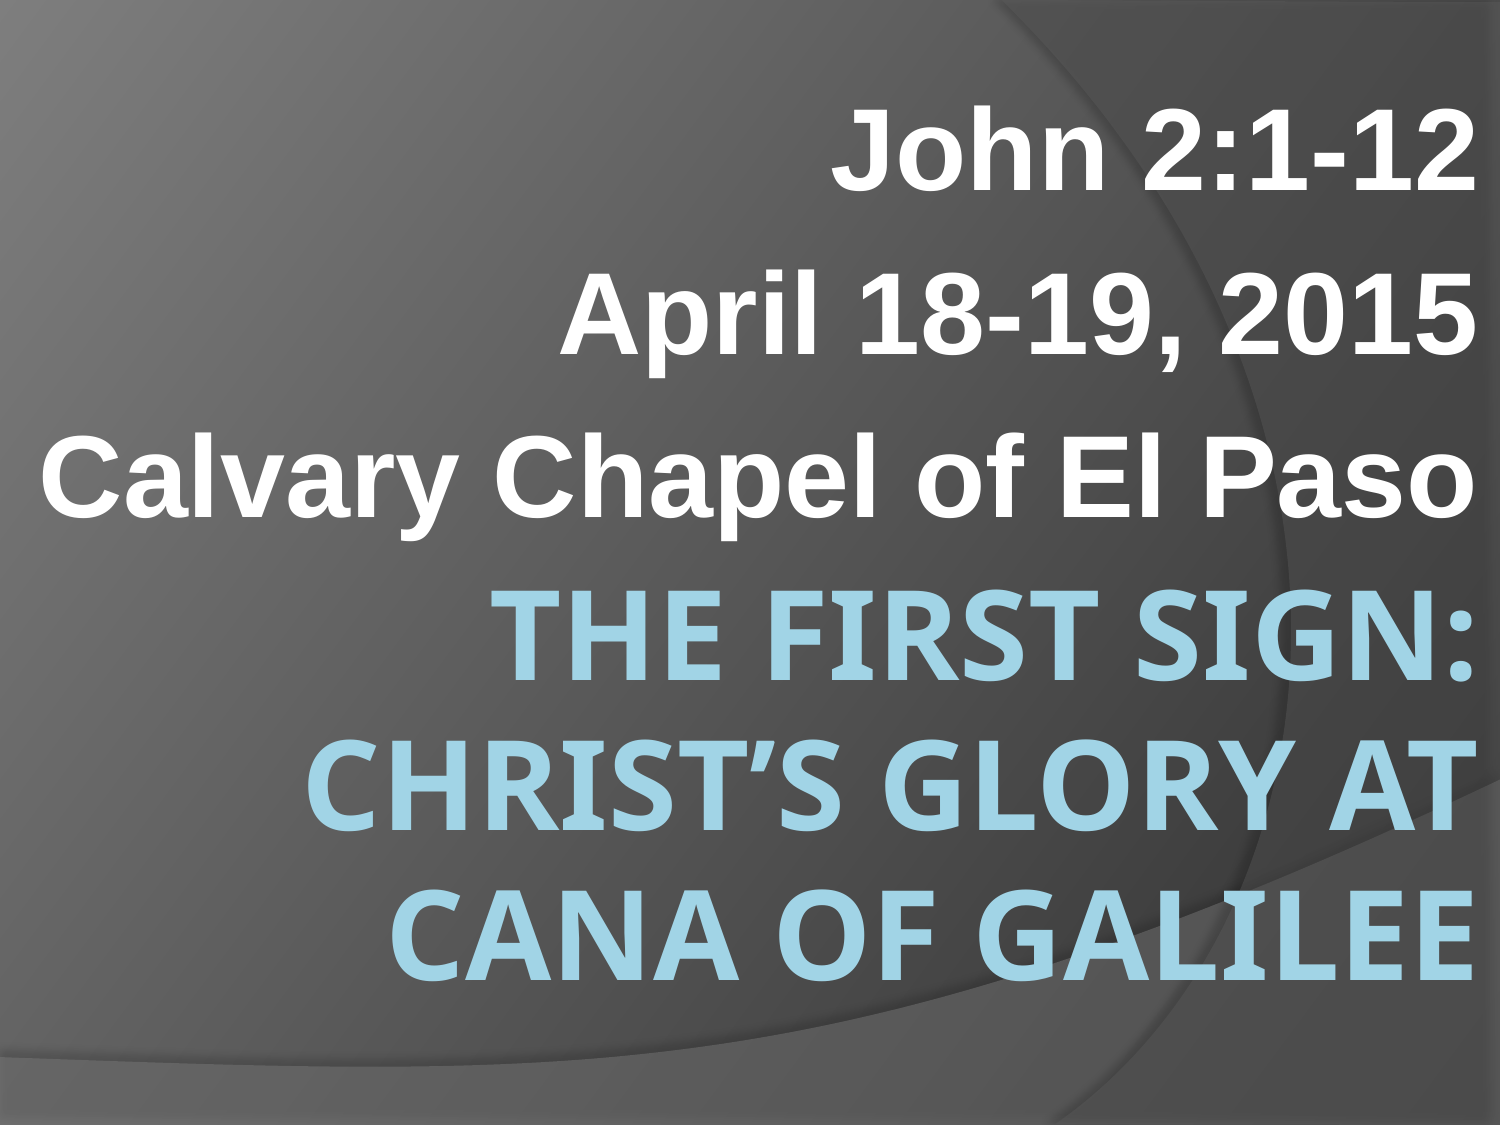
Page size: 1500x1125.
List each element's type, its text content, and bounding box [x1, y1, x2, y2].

subtitle John 2:1-12 April 18-19, 2015 Calvary Chapel of El Paso [12, 253, 1488, 541]
title The First Sign: Christ’s Glory at Cana of Galilee [12, 547, 1488, 925]
